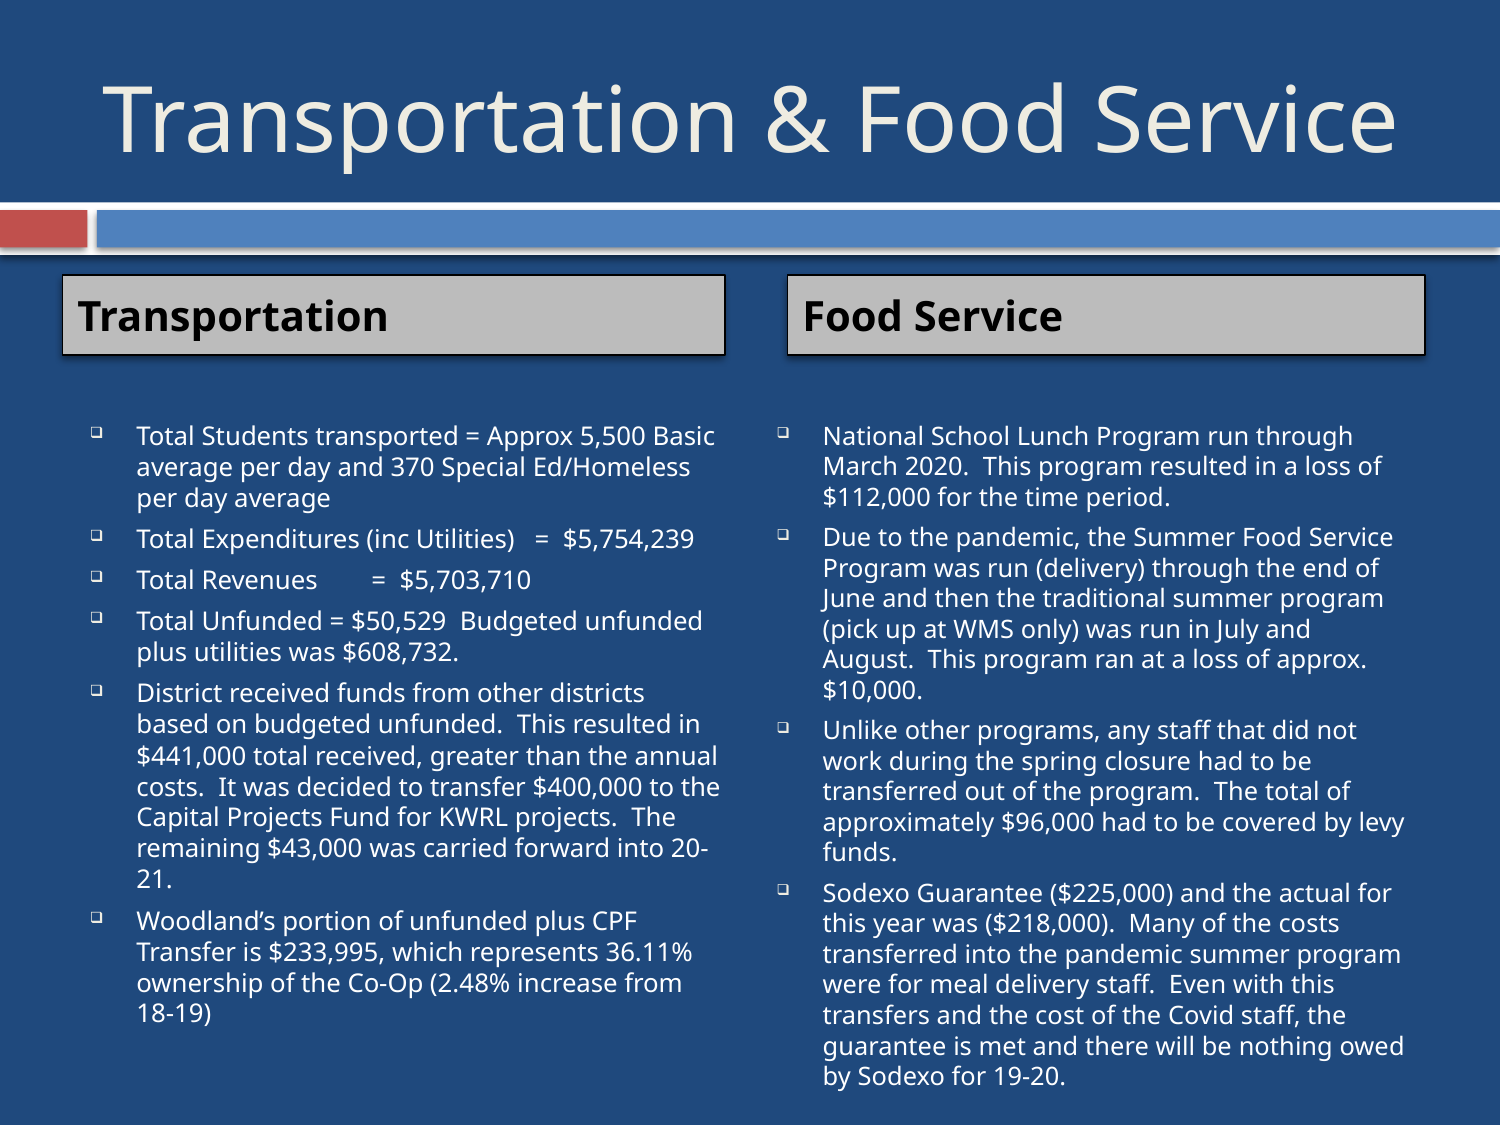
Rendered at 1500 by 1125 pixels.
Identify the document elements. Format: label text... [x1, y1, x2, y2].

list National School Lunch Program run through March 2020. This program resulted in a loss of $112,000 for the time period. Due to the pandemic, the Summer Food Service Program was run (delivery) through the end of June and then the traditional summer program (pick up at WMS only) was run in July and August. This program ran at a loss of approx. $10,000. Unlike other programs, any staff that did not work during the spring closure had to be transferred out of the program. The total of approximately $96,000 had to be covered by levy funds. Sodexo Guarantee ($225,000) and the actual for this year was ($218,000). Many of the costs transferred into the pandemic summer program were for meal delivery staff. Even with this transfers and the cost of the Covid staff, the guarantee is met and there will be nothing owed by Sodexo for 19-20. [761, 412, 1425, 1100]
title Transportation & Food Service [87, 44, 1425, 188]
list Transportation [62, 274, 726, 356]
list Food Service [787, 274, 1426, 356]
list Total Students transported = Approx 5,500 Basic average per day and 370 Special Ed/Homeless per day average Total Expenditures (inc Utilities) = $5,754,239 Total Revenues = $5,703,710 Total Unfunded = $50,529 Budgeted unfunded plus utilities was $608,732. District received funds from other districts based on budgeted unfunded. This resulted in $441,000 total received, greater than the annual costs. It was decided to transfer $400,000 to the Capital Projects Fund for KWRL projects. The remaining $43,000 was carried forward into 20-21. Woodland’s portion of unfunded plus CPF Transfer is $233,995, which represents 36.11% ownership of the Co-Op (2.48% increase from 18-19) [75, 412, 738, 1050]
